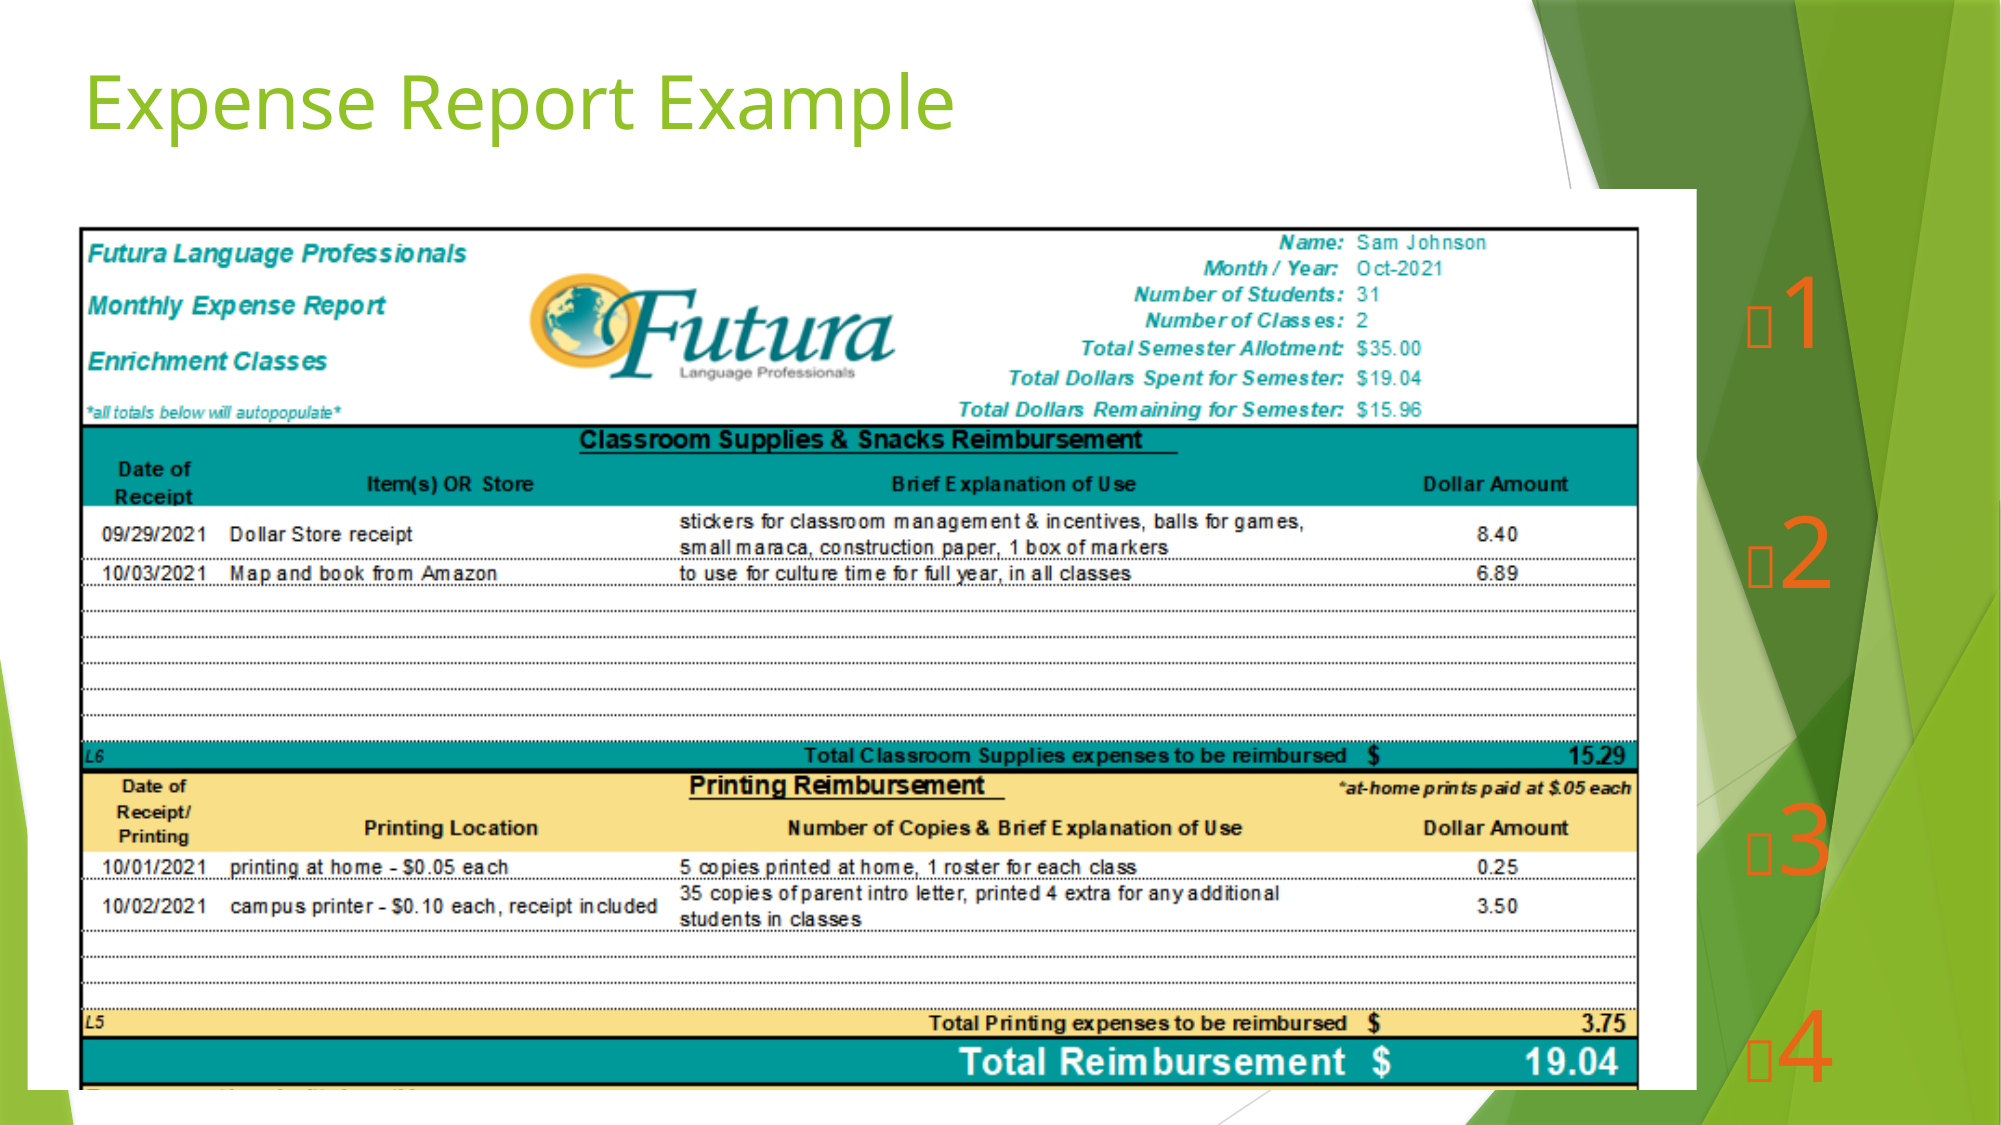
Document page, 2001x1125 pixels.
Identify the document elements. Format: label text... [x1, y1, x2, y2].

picture [27, 188, 1698, 1091]
title Expense Report Example [68, 46, 1580, 187]
text_box 1 [1727, 240, 1850, 376]
text_box 4 [1727, 975, 1850, 1110]
text_box 3 [1727, 767, 1850, 903]
text_box 2 [1728, 481, 1851, 616]
